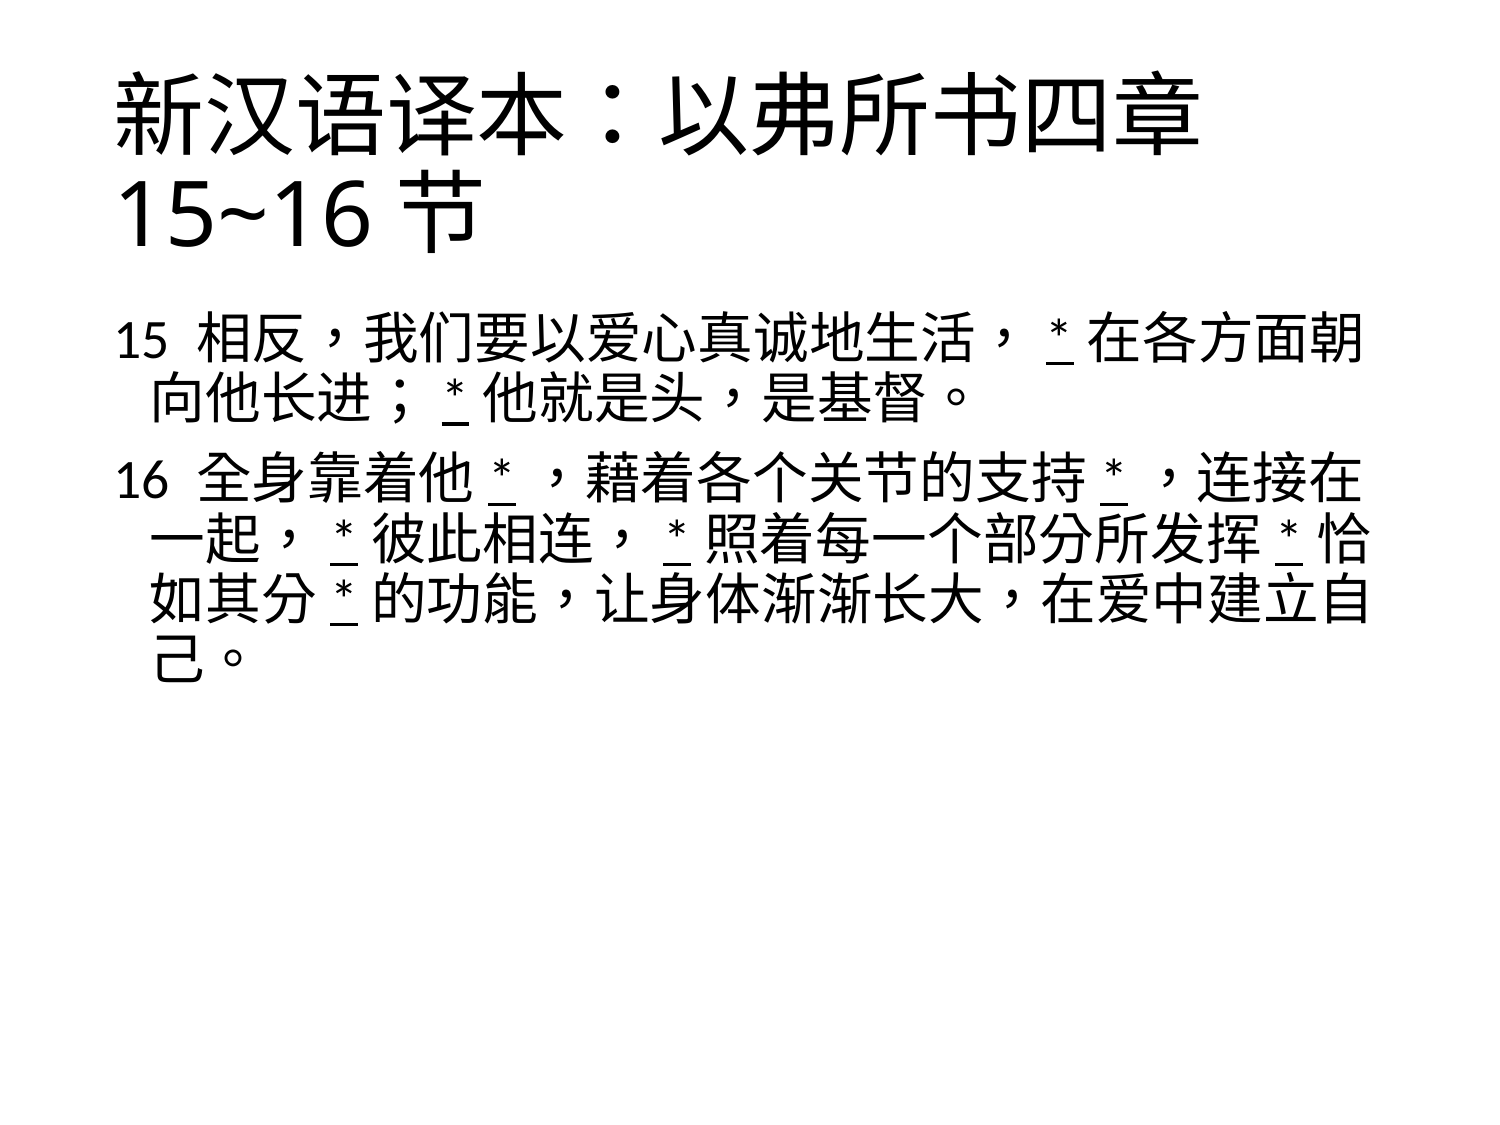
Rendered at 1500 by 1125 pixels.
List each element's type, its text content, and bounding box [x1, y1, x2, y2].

list 15 相反，我们要以爱心真诚地生活，*在各方面朝向他长进；*他就是头，是基督。 16 全身靠着他*，藉着各个关节的支持*，连接在一起，*彼此相连，*照着每一个部分所发挥*恰如其分*的功能，让身体渐渐长大，在爱中建立自己。 [102, 298, 1398, 1014]
title 新汉语译本：以弗所书四章15~16节 [102, 59, 1398, 278]
